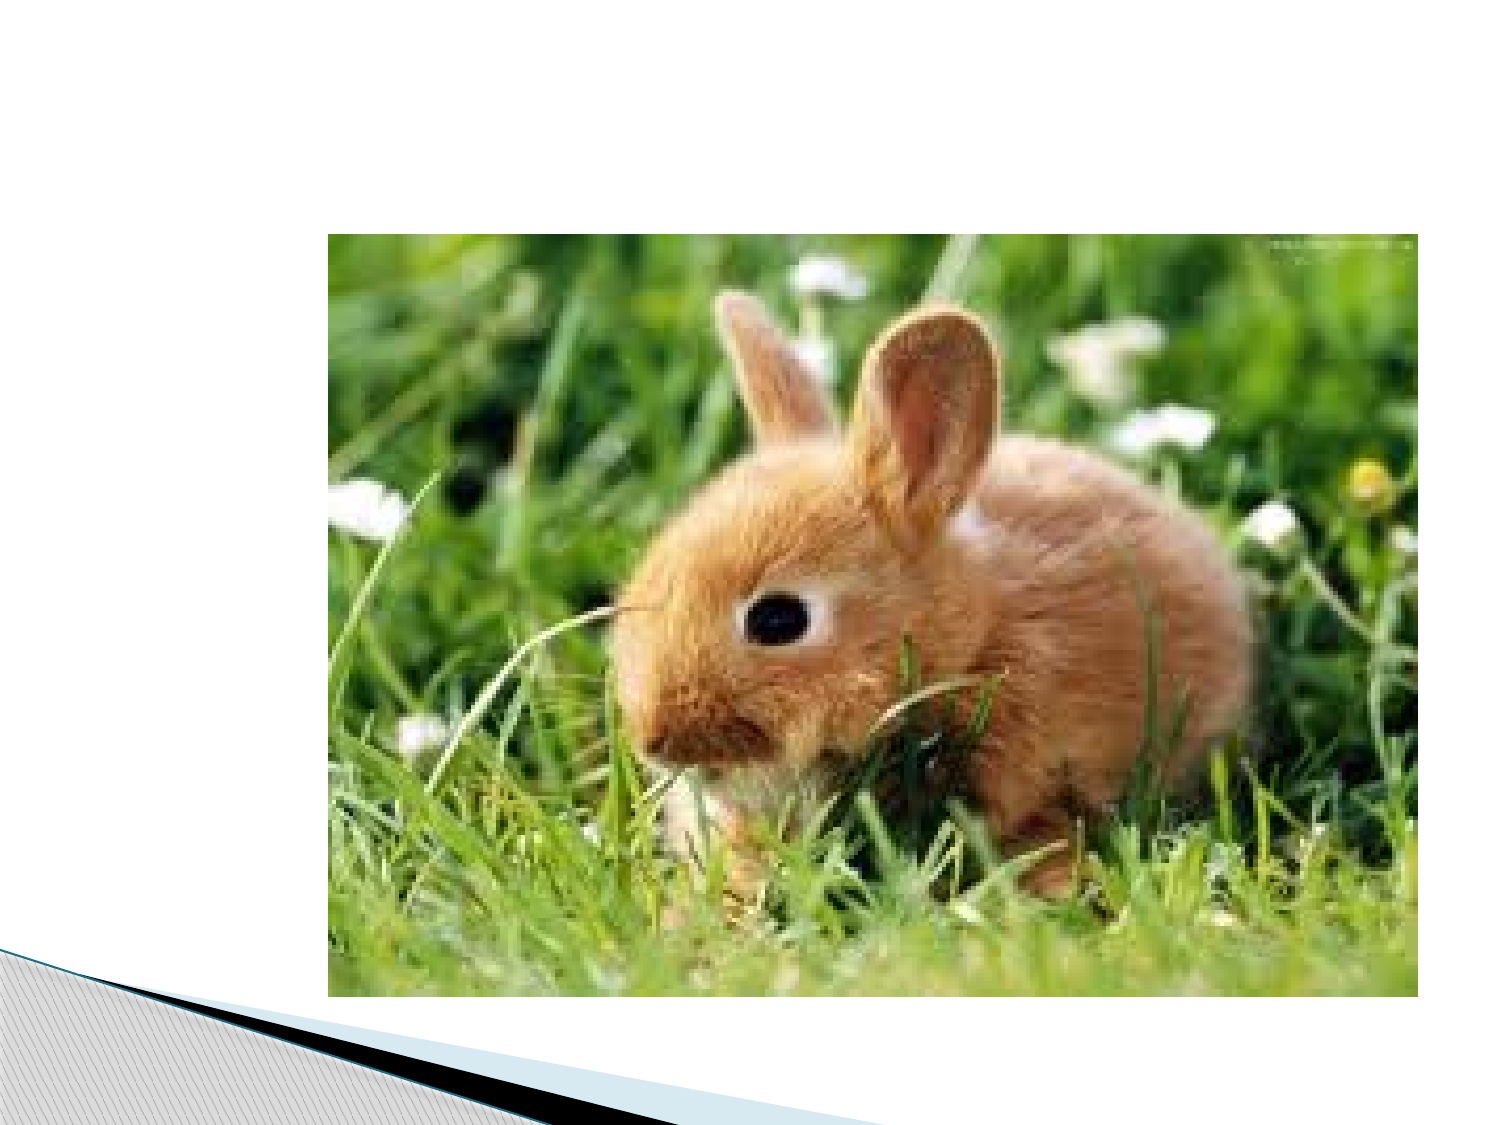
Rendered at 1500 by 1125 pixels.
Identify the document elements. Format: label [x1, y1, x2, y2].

picture [327, 234, 1419, 997]
